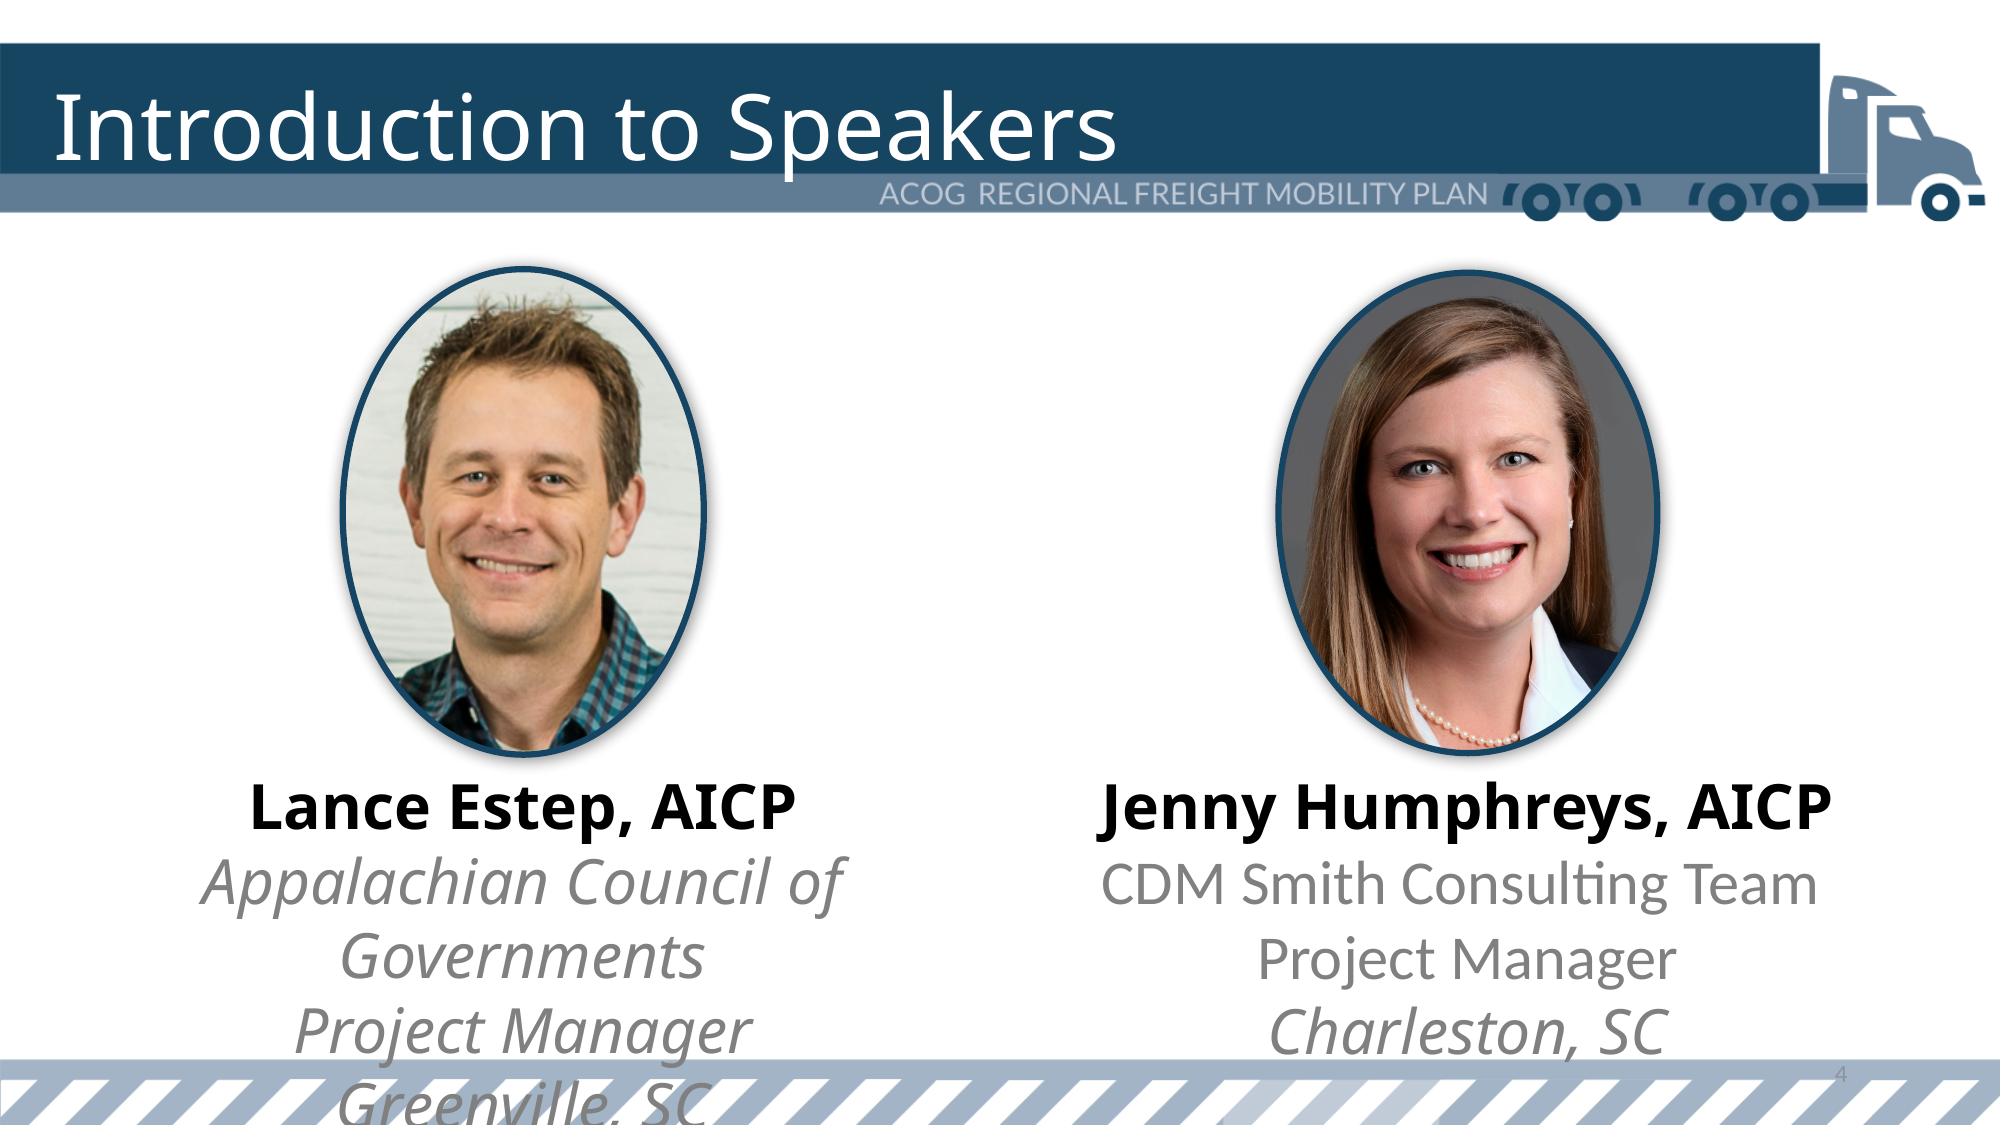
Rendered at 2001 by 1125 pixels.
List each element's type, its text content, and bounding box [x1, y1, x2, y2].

text_box Lance Estep, AICP Appalachian Council of Governments Project Manager Greenville, SC [12, 759, 1034, 1125]
slide_number 4 [1412, 1042, 1863, 1103]
text_box Jenny Humphreys, AICP CDM Smith Consulting Team Project Manager Charleston, SC [1074, 759, 1862, 1075]
picture [0, 0, 2000, 1125]
title Introduction to Speakers [38, 22, 1764, 240]
